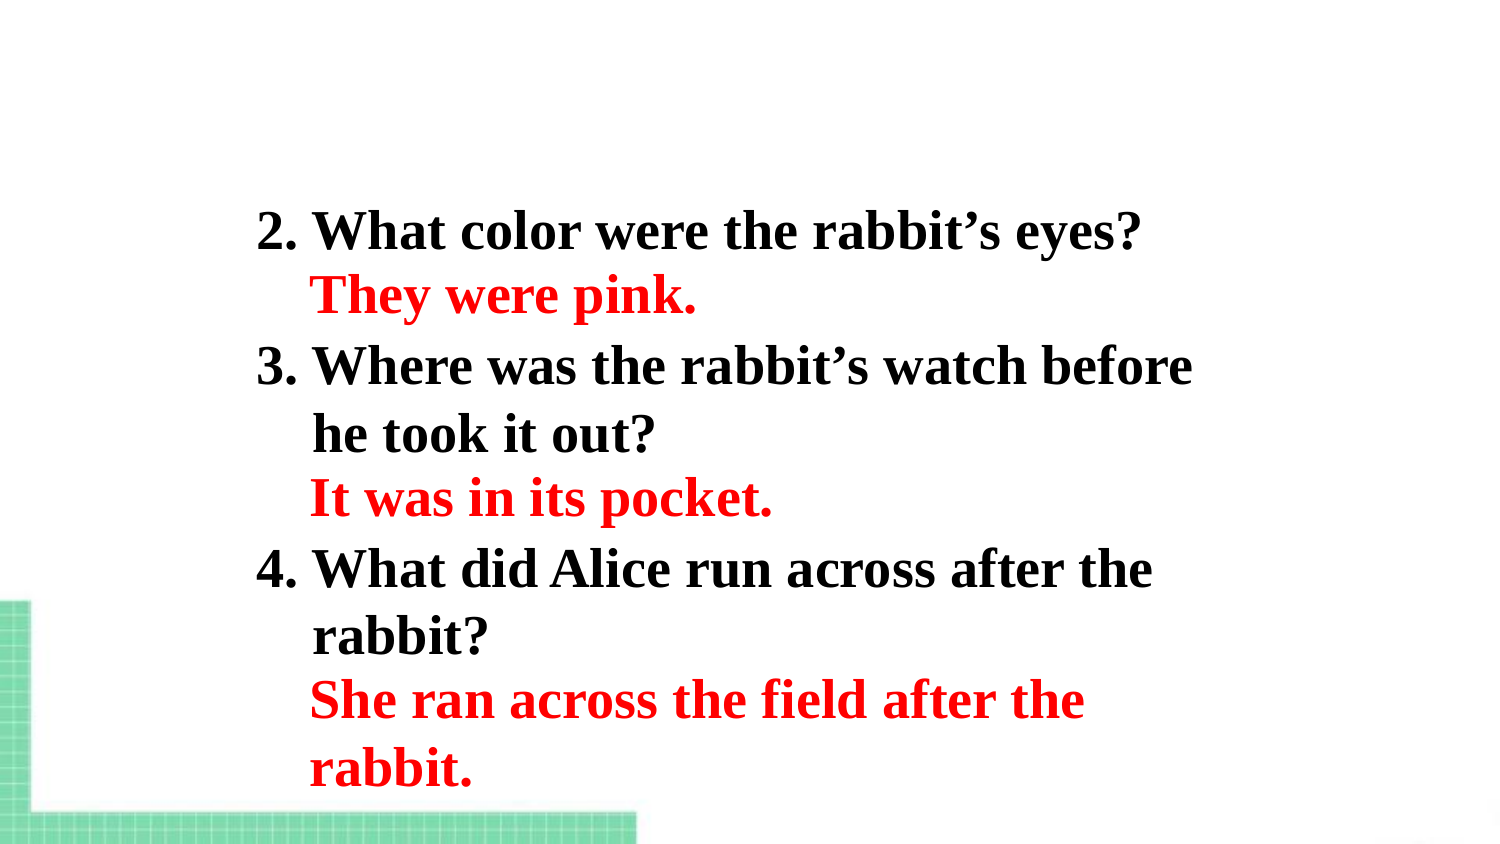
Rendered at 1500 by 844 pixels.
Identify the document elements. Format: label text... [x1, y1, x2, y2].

text_box 2. What color were the rabbit’s eyes? 3. Where was the rabbit’s watch before he took it out? 4. What did Alice run across after the rabbit? [245, 188, 1220, 672]
picture [0, 0, 1500, 844]
text_box They were pink. It was in its pocket. She ran across the field after the rabbit. [298, 251, 1220, 803]
